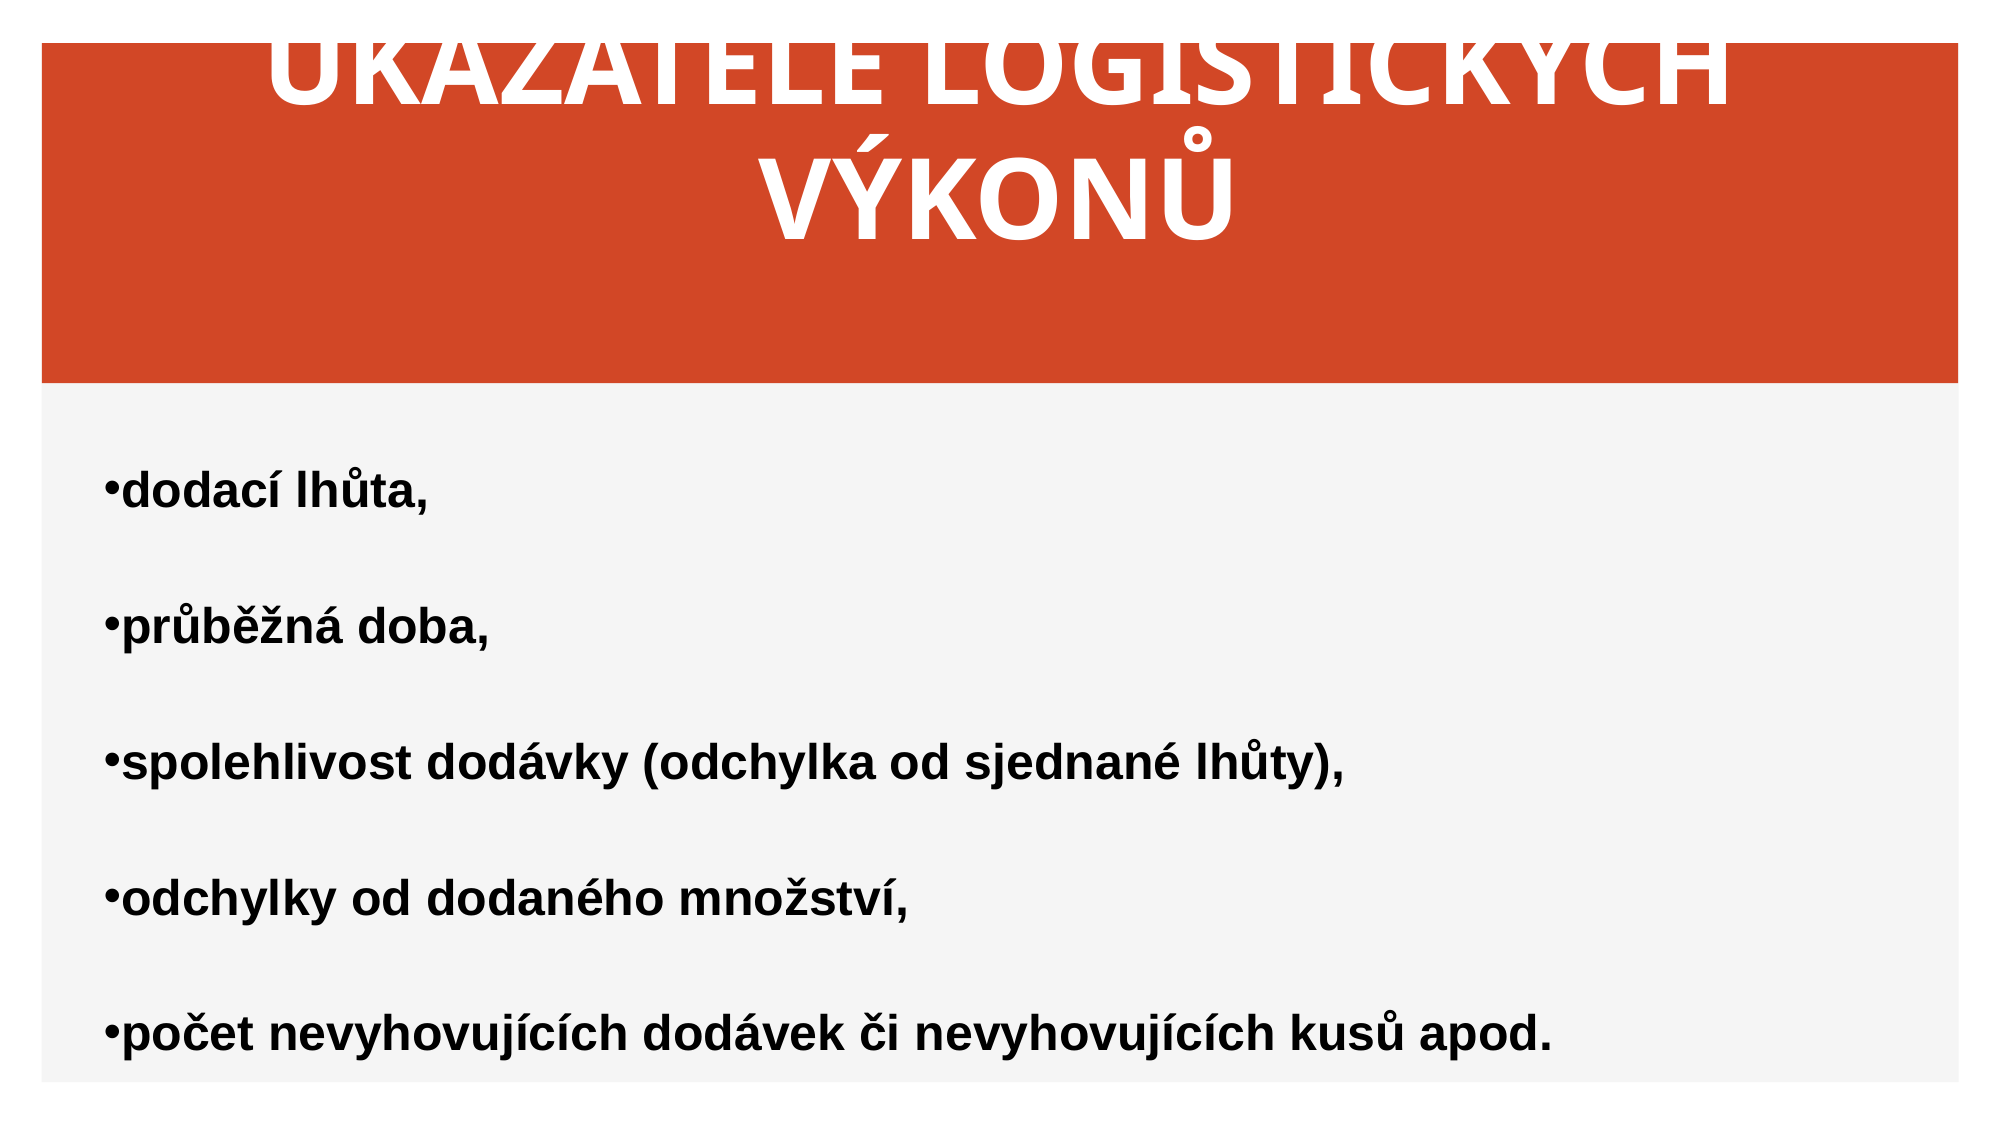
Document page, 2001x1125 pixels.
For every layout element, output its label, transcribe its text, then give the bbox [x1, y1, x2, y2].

list dodací lhůta, průběžná doba, spolehlivost dodávky (odchylka od sjednané lhůty), odchylky od dodaného množství, počet nevyhovujících dodávek či nevyhovujících kusů apod. [88, 420, 1921, 1073]
title UKAZATELÉ LOGISTICKÝCH VÝKONŮ [83, 107, 1917, 270]
